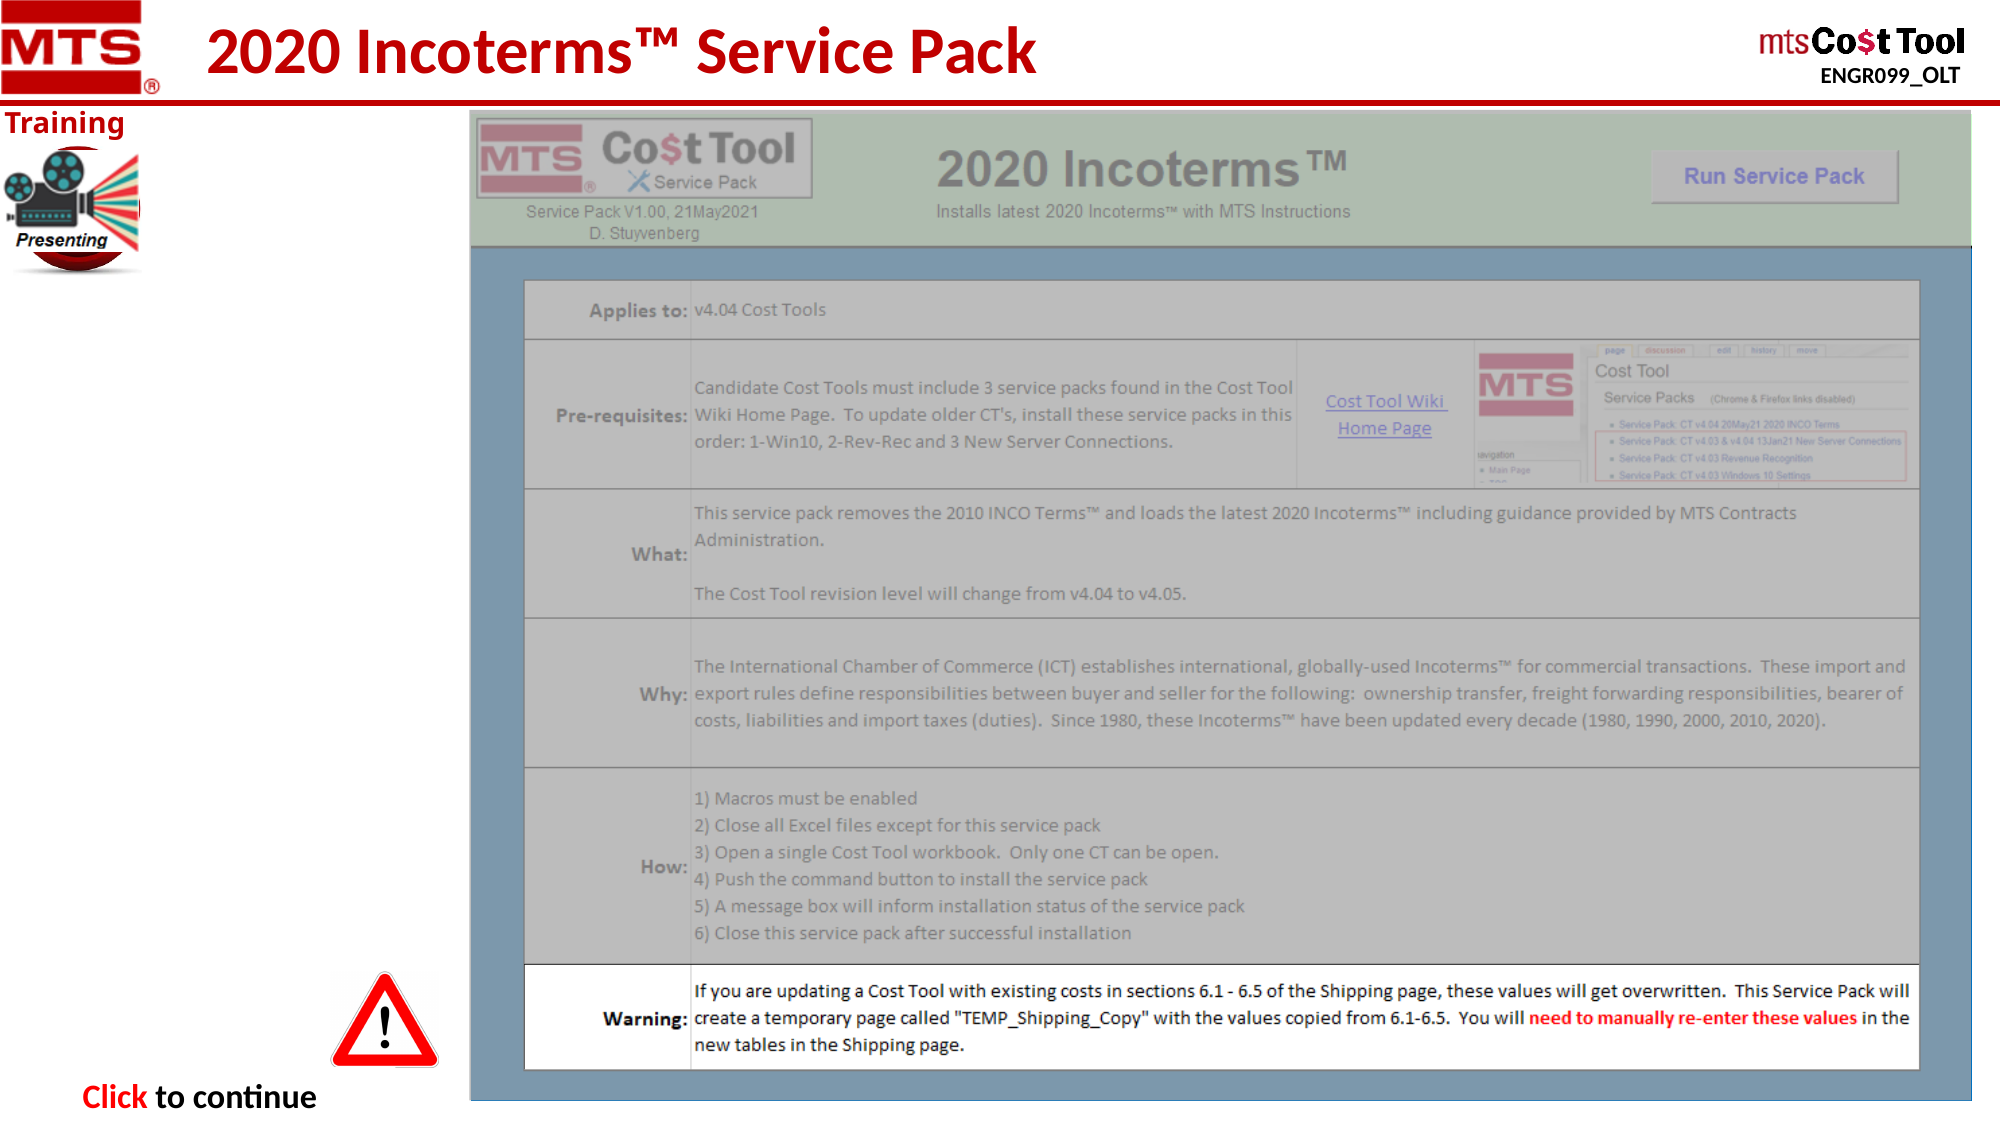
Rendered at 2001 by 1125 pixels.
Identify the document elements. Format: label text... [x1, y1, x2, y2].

picture [330, 971, 439, 1068]
text_box Click to continue [3, 1067, 396, 1124]
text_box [469, 109, 1972, 1101]
picture [3, 145, 142, 276]
picture [0, 0, 165, 97]
text_box 2020 Incoterms™ Service Pack [191, 0, 2000, 95]
